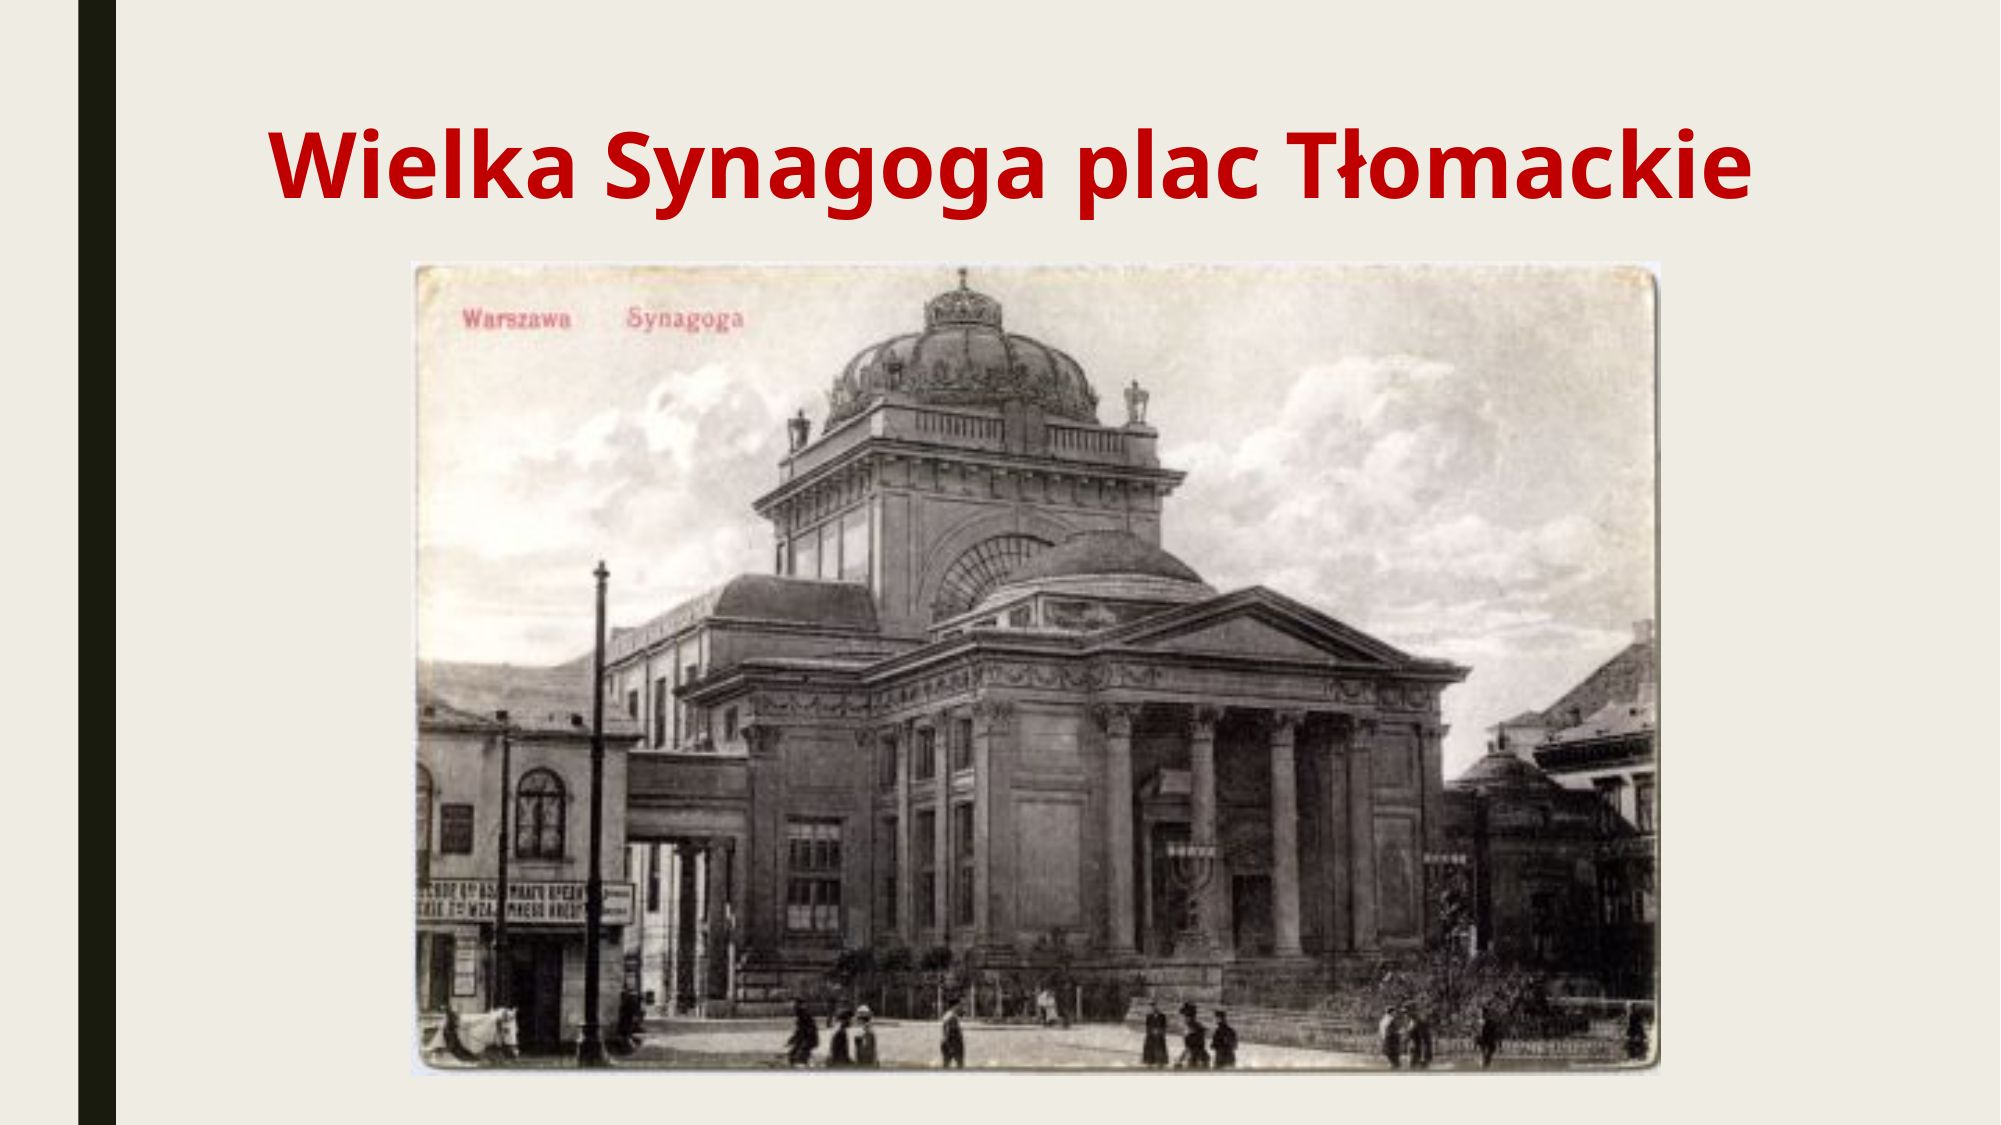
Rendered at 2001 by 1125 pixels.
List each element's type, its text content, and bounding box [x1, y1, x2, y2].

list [411, 261, 1661, 1076]
title Wielka Synagoga plac Tłomackie [225, 112, 1800, 357]
